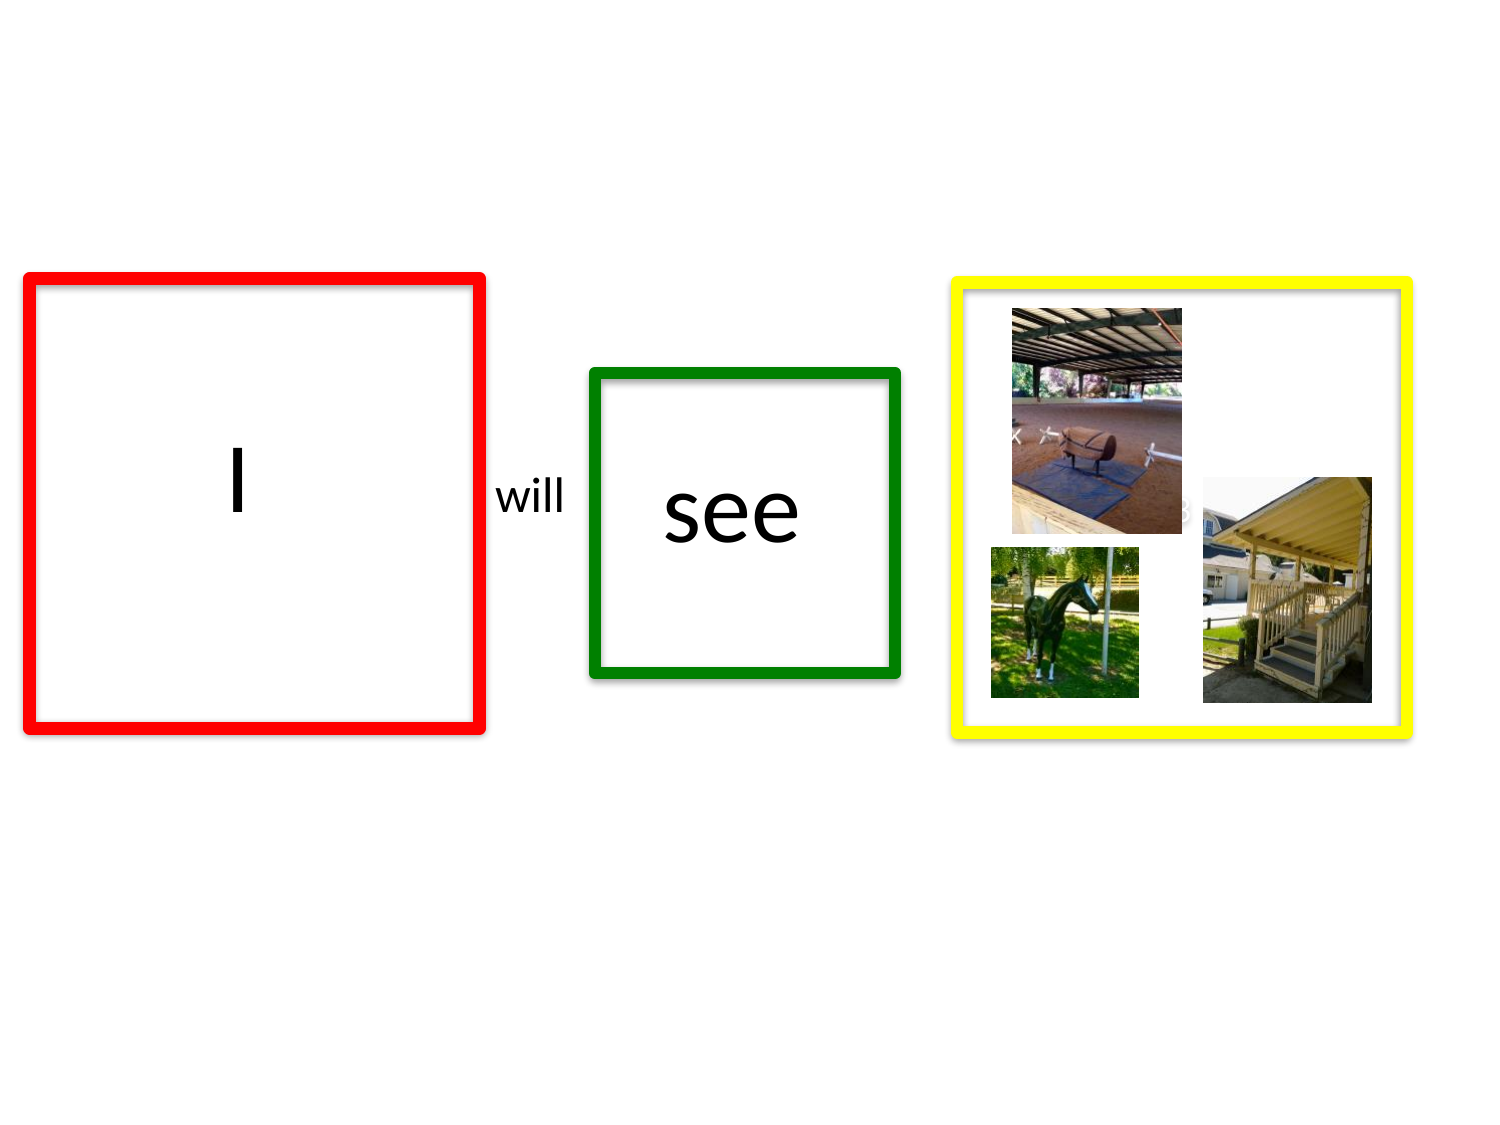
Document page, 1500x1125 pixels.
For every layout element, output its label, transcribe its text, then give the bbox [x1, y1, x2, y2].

text_box [594, 372, 896, 674]
picture [1012, 307, 1182, 534]
text_box [29, 278, 480, 729]
text_box I [210, 404, 266, 540]
text_box see [648, 435, 817, 570]
picture [1202, 476, 1373, 703]
picture [991, 547, 1139, 698]
text_box 3 [956, 282, 1408, 733]
text_box will [480, 455, 581, 531]
